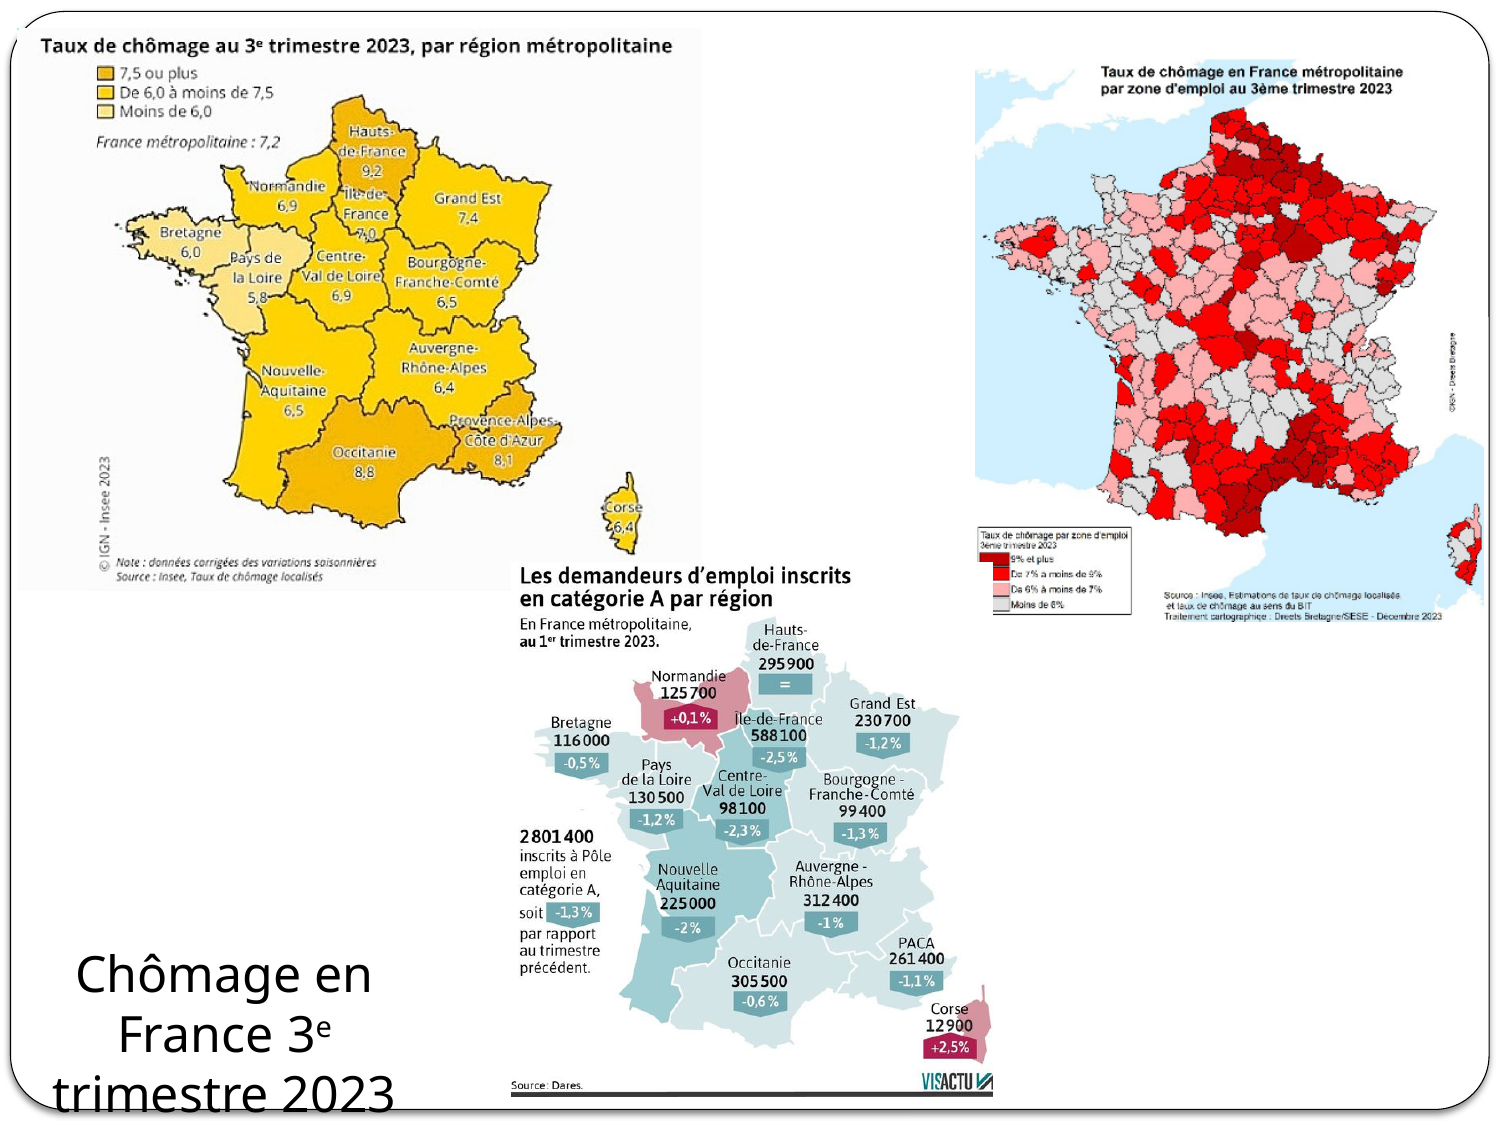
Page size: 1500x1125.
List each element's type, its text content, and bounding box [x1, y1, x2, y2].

text_box Chômage en France 3e trimestre 2023 [17, 935, 432, 1125]
picture [17, 27, 1484, 1097]
